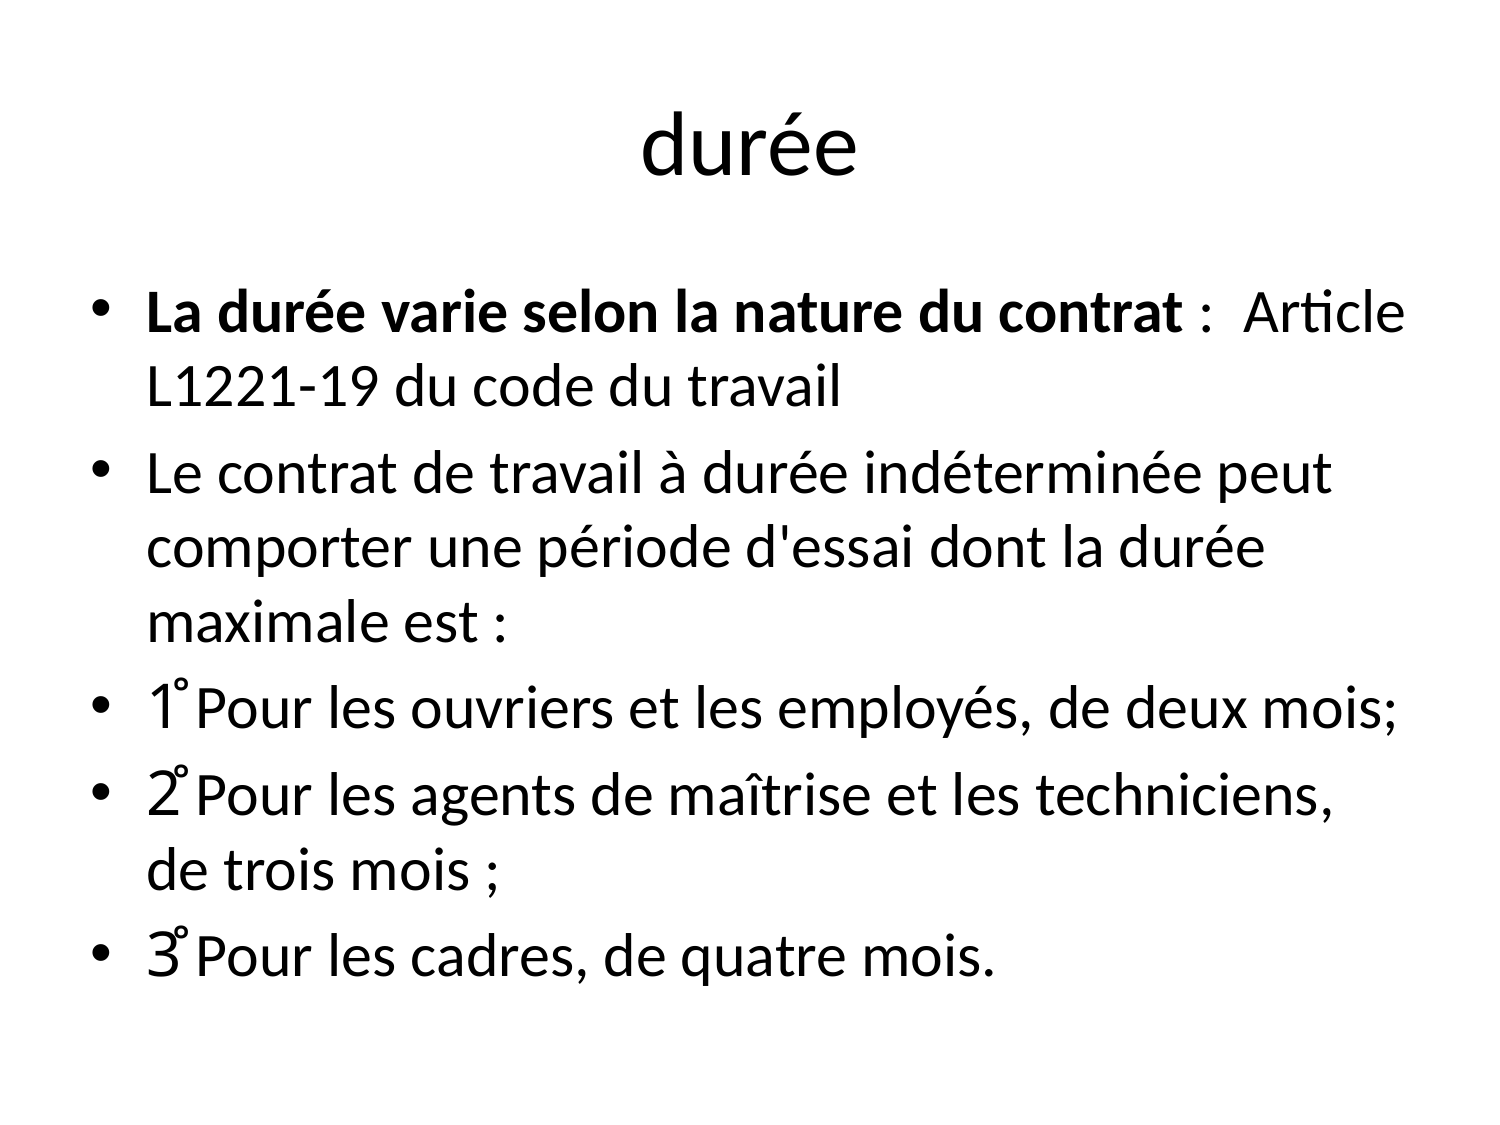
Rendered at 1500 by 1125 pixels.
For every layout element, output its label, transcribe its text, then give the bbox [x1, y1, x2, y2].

list La durée varie selon la nature du contrat : Article L1221-19 du code du travail Le contrat de travail à durée indéterminée peut comporter une période d'essai dont la durée maximale est : 1̊ Pour les ouvriers et les employés, de deux mois; 2̊ Pour les agents de maîtrise et les techniciens, de trois mois ; 3̊ Pour les cadres, de quatre mois. [75, 262, 1425, 1005]
title durée [75, 45, 1425, 233]
